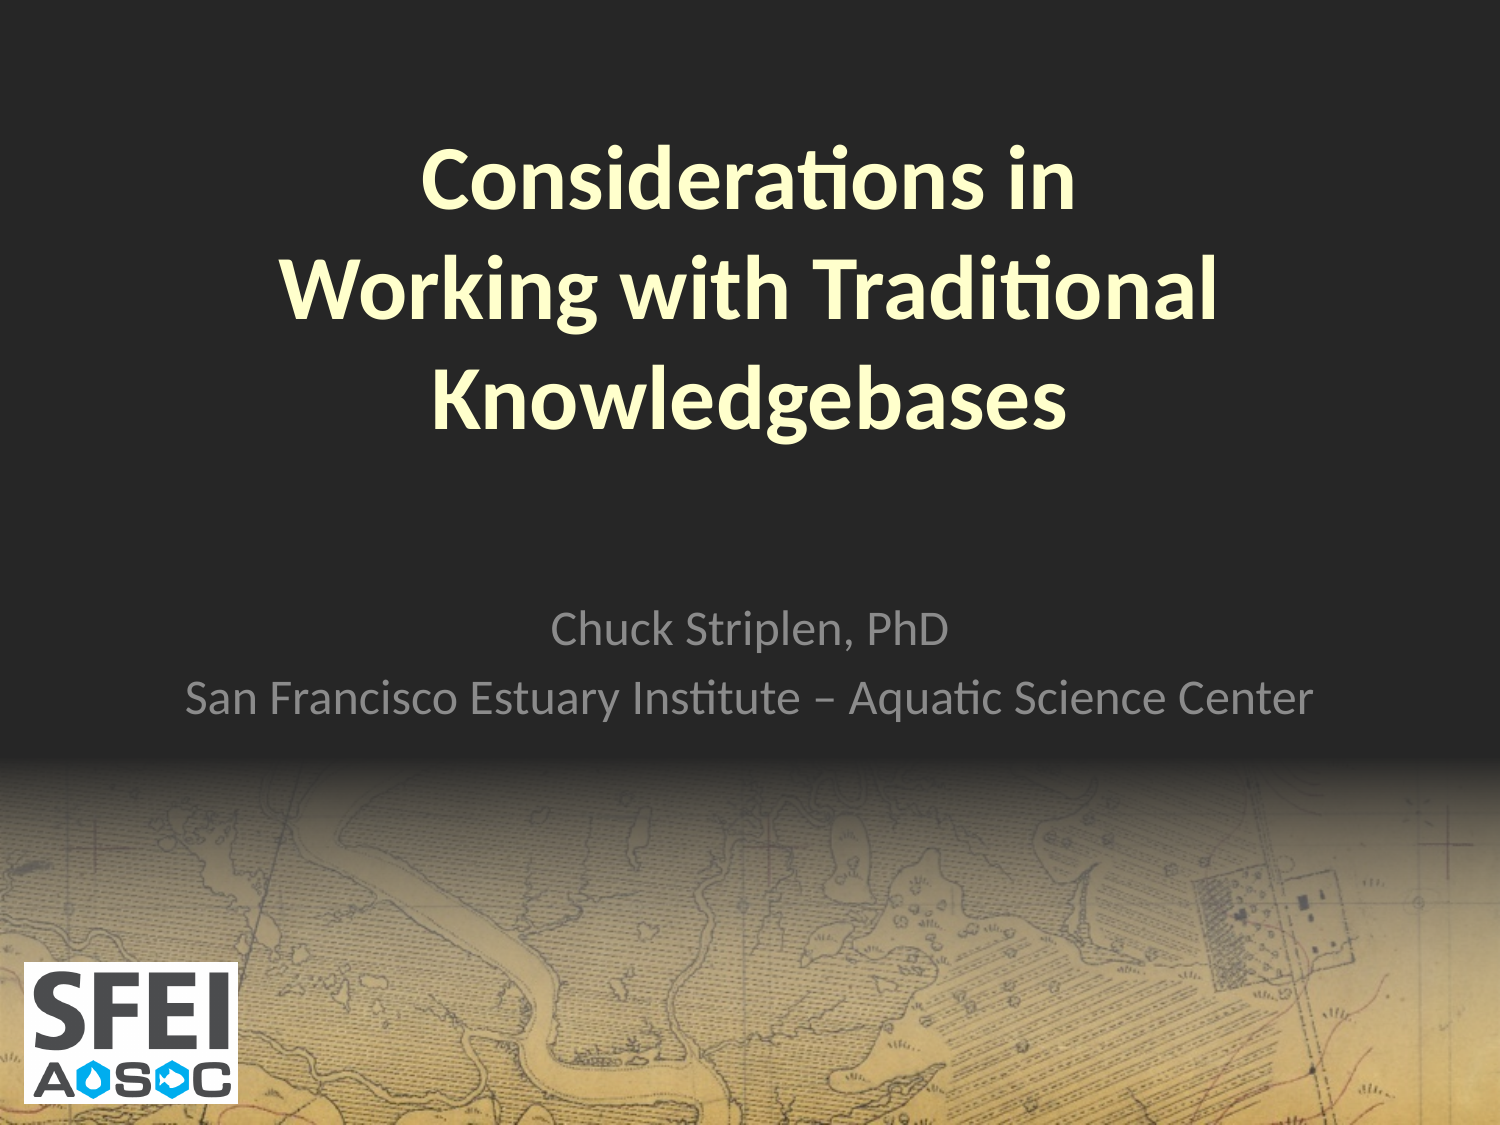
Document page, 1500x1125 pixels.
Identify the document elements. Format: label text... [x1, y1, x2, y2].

title Considerations in Working with Traditional Knowledgebases [112, 162, 1388, 404]
subtitle Chuck Striplen, PhD San Francisco Estuary Institute – Aquatic Science Center [149, 587, 1351, 735]
picture [24, 962, 238, 1104]
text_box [0, 737, 1500, 1125]
